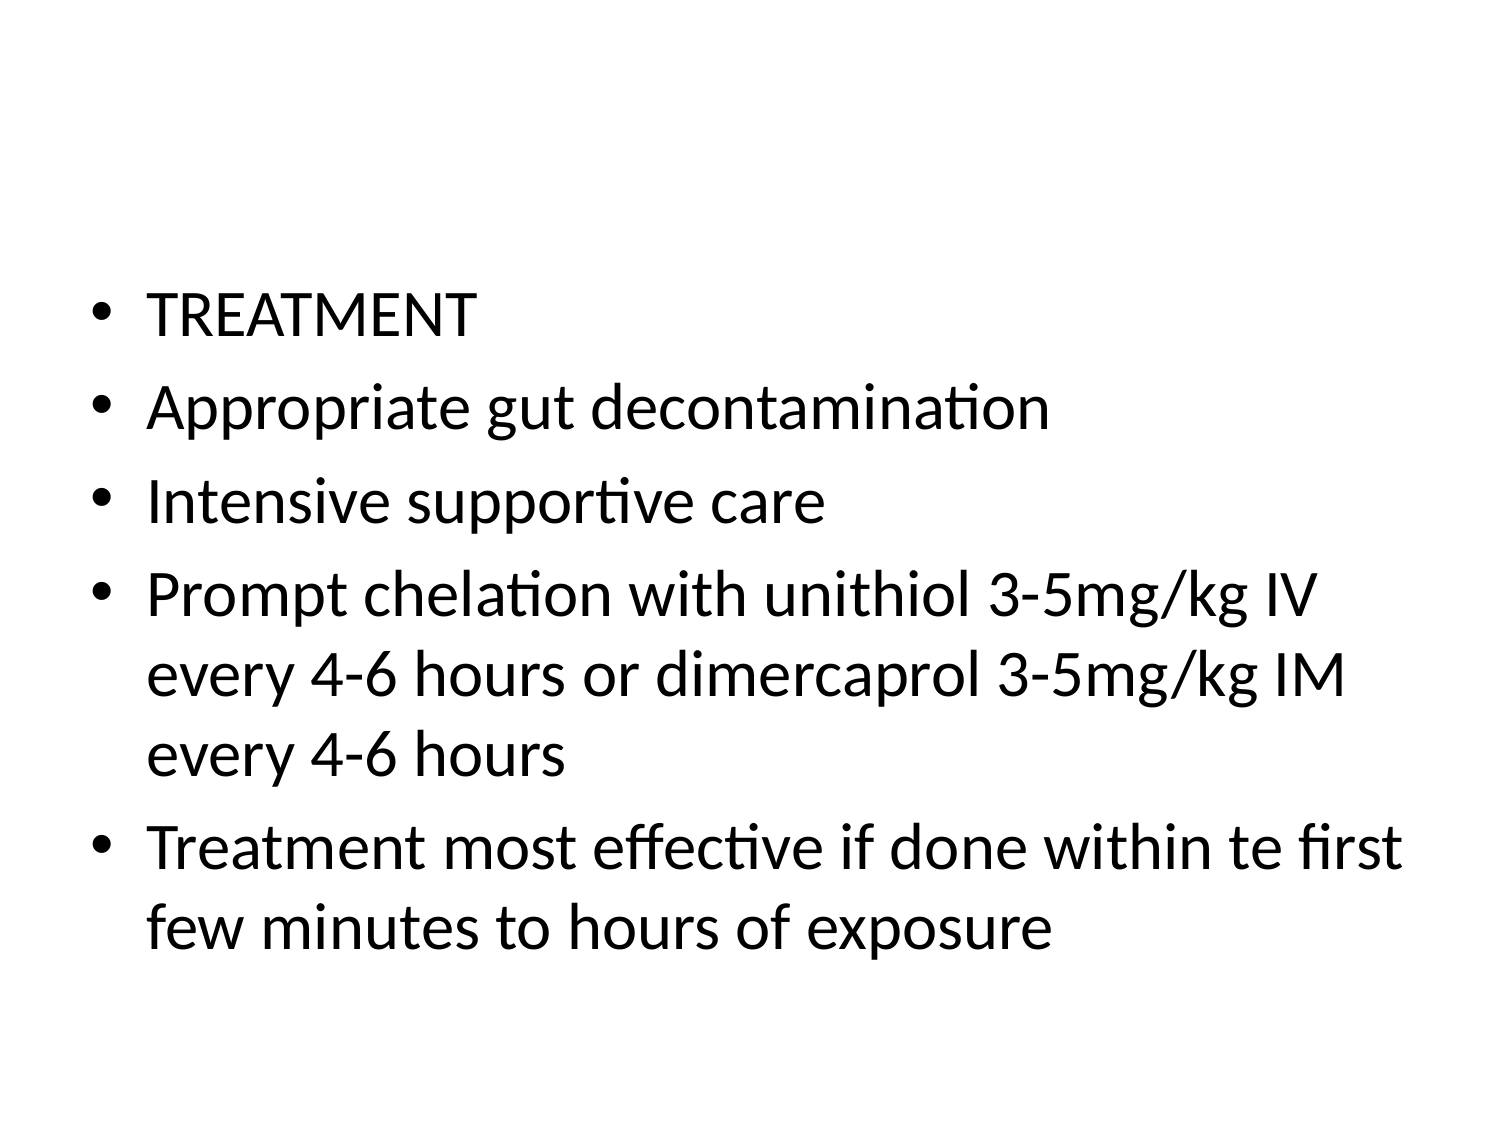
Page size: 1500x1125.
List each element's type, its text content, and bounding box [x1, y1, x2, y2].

list TREATMENT Appropriate gut decontamination Intensive supportive care Prompt chelation with unithiol 3-5mg/kg IV every 4-6 hours or dimercaprol 3-5mg/kg IM every 4-6 hours Treatment most effective if done within te first few minutes to hours of exposure [75, 262, 1425, 1005]
